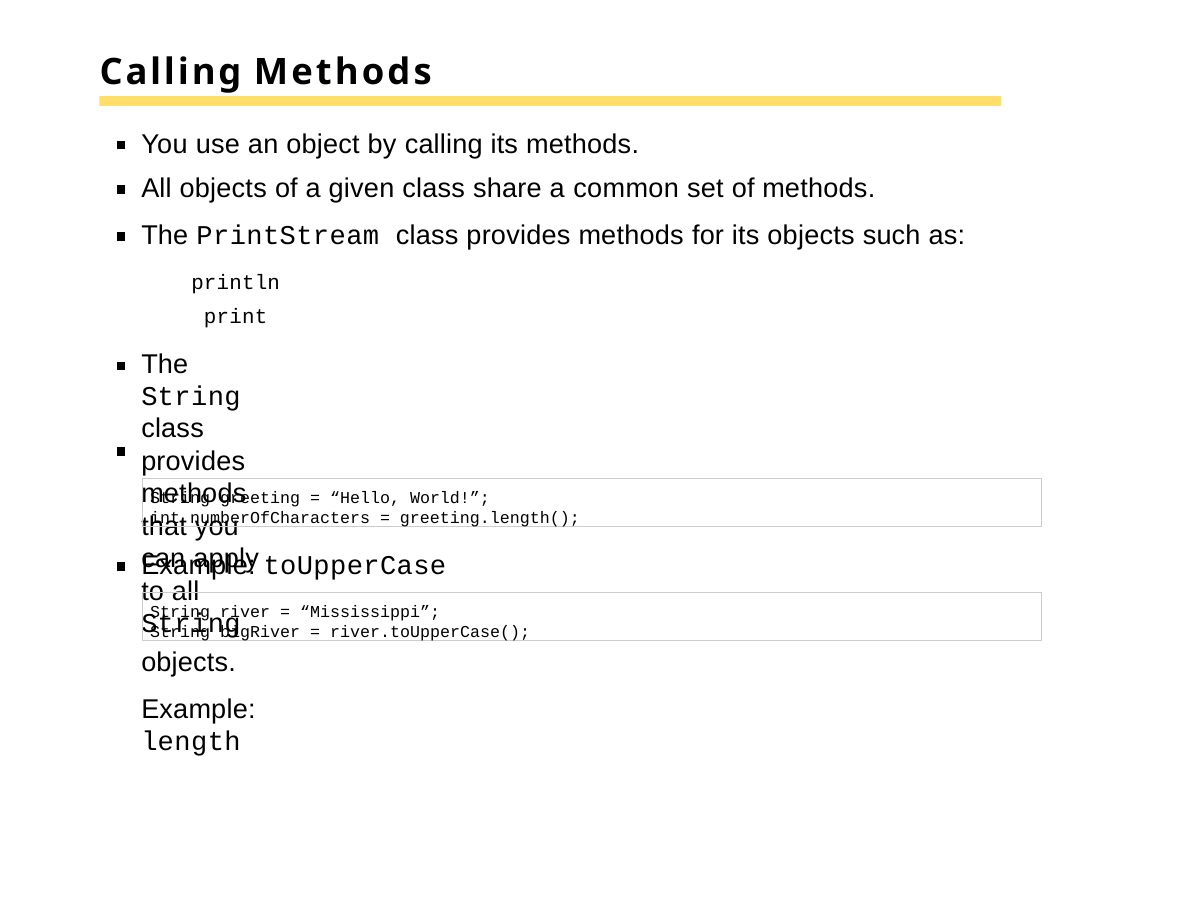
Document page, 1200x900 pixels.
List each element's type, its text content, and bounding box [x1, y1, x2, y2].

text_box Example: toUpperCase [139, 547, 451, 581]
title Calling Methods [97, 47, 1103, 199]
text_box String river = “Mississippi”; String bigRiver = river.toUpperCase(); [142, 592, 1042, 641]
text_box You use an object by calling its methods. All objects of a given class share a common set of methods. The PrintStream class provides methods for its objects such as: println print The String class provides methods that you can apply to all String objects. Example: length [139, 126, 1006, 757]
text_box String greeting = “Hello, World!”; int numberOfCharacters = greeting.length(); [142, 478, 1042, 527]
